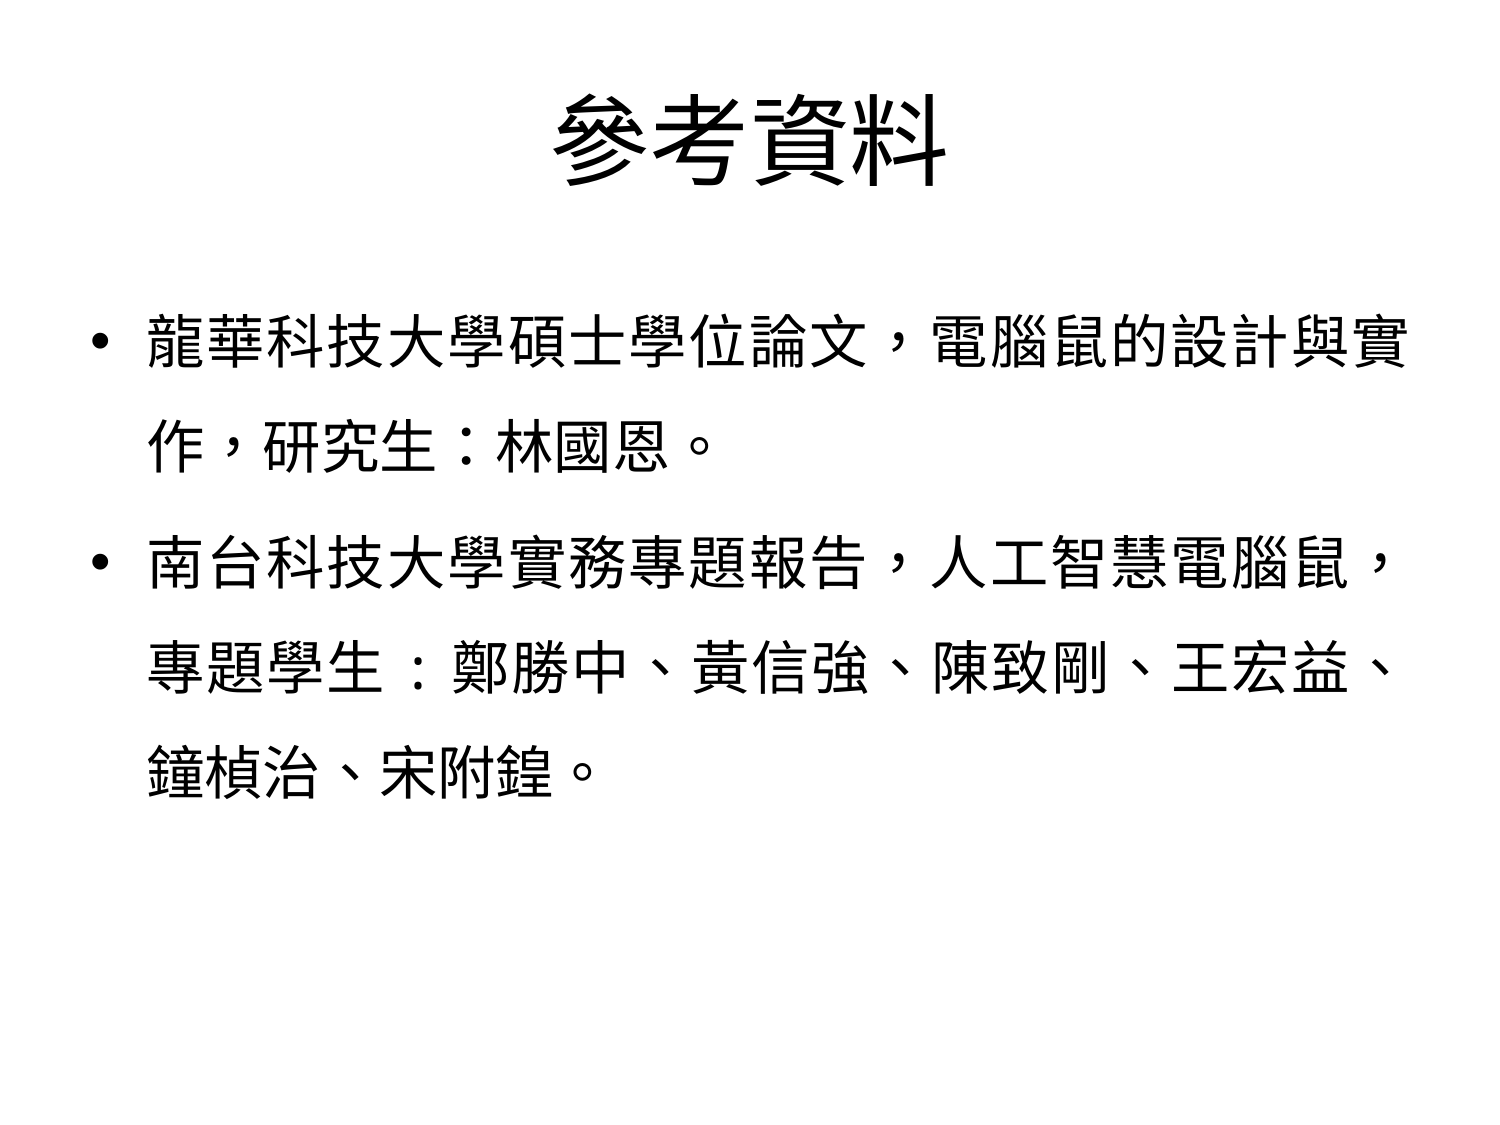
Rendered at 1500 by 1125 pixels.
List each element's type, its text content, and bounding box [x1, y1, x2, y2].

list 龍華科技大學碩士學位論文，電腦鼠的設計與實作，研究生：林國恩。 南台科技大學實務專題報告，人工智慧電腦鼠，專題學生:鄭勝中、黃信強、陳致剛、王宏益、鐘楨治、宋附鍠。 [75, 262, 1425, 1005]
title 參考資料 [75, 45, 1425, 233]
